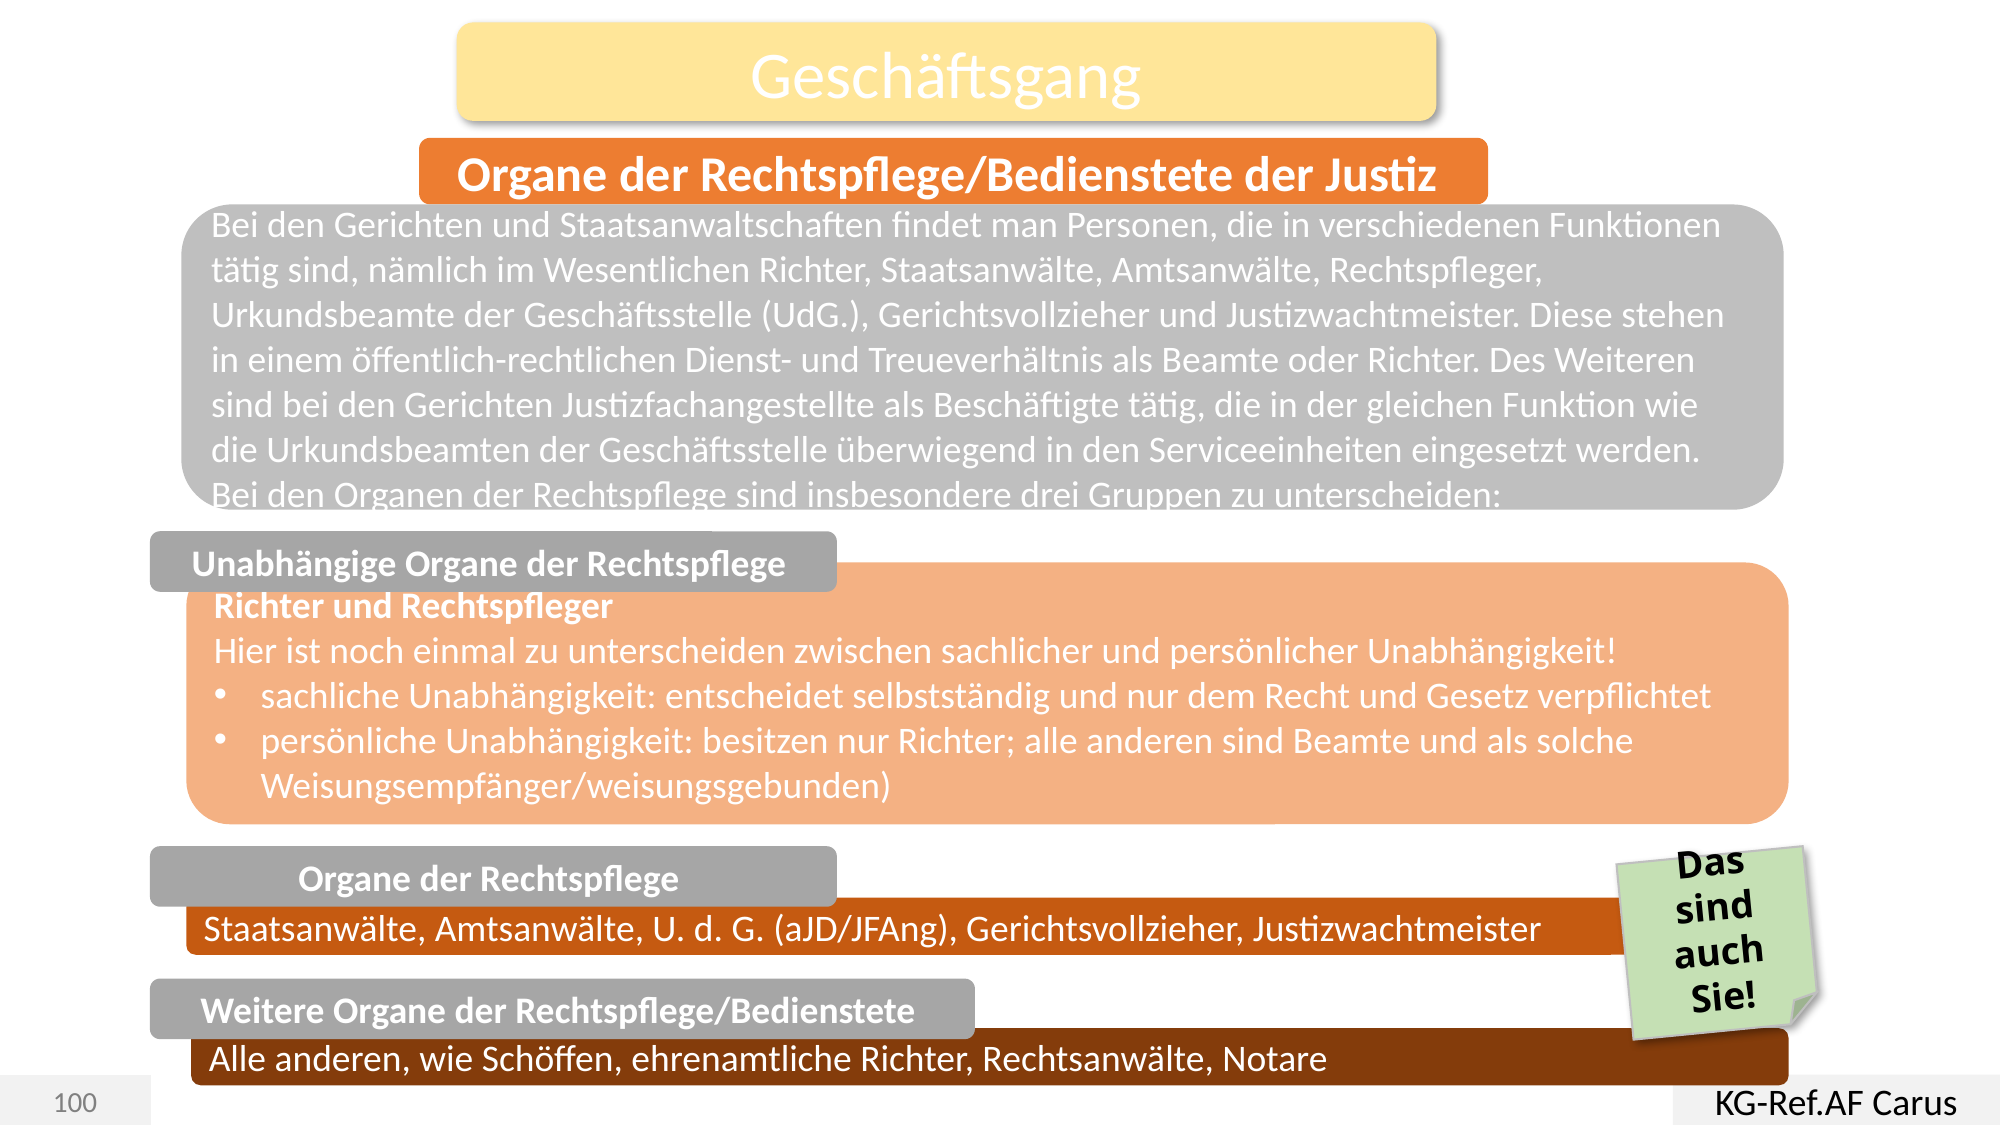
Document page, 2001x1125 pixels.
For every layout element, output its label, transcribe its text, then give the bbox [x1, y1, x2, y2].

text_box KG-Ref.AF Carus [1672, 1074, 2000, 1125]
text_box Weitere Organe der Rechtspflege/Bedienstete [148, 977, 976, 1041]
text_box Das sind auch Sie! [1615, 845, 1821, 1041]
text_box Alle anderen, wie Schöffen, ehrenamtliche Richter, Rechtsanwälte, Notare [190, 1027, 1790, 1087]
text_box 100 [0, 1075, 151, 1125]
text_box Richter und Rechtspfleger Hier ist noch einmal zu unterscheiden zwischen sachlicher und persönlicher Unabhängigkeit! sachliche Unabhängigkeit: entscheidet selbstständig und nur dem Recht und Gesetz verpflichtet persönliche Unabhängigkeit: besitzen nur Richter; alle anderen sind Beamte und als solche Weisungsempfänger/weisungsgebunden) [185, 561, 1790, 826]
text_box Bei den Gerichten und Staatsanwaltschaften findet man Personen, die in verschiedenen Funktionen tätig sind, nämlich im Wesentlichen Richter, Staatsanwälte, Amtsanwälte, Rechtspfleger, Urkundsbeamte der Geschäftsstelle (UdG.), Gerichtsvollzieher und Justizwachtmeister. Diese stehen in einem öffentlich-rechtlichen Dienst- und Treueverhältnis als Beamte oder Richter. Des Weiteren sind bei den Gerichten Justizfachangestellte als Beschäftigte tätig, die in der gleichen Funktion wie die Urkundsbeamten der Geschäftsstelle überwiegend in den Serviceeinheiten eingesetzt werden. Bei den Organen der Rechtspflege sind insbesondere drei Gruppen zu unterscheiden: [180, 203, 1785, 511]
text_box Organe der Rechtspflege [148, 845, 838, 908]
text_box Geschäftsgang [455, 21, 1438, 122]
text_box Unabhängige Organe der Rechtspflege [148, 530, 838, 593]
text_box Staatsanwälte, Amtsanwälte, U. d. G. (aJD/JFAng), Gerichtsvollzieher, Justizwachtmeister [185, 896, 1622, 956]
text_box Organe der Rechtspflege/Bedienstete der Justiz [418, 136, 1490, 203]
